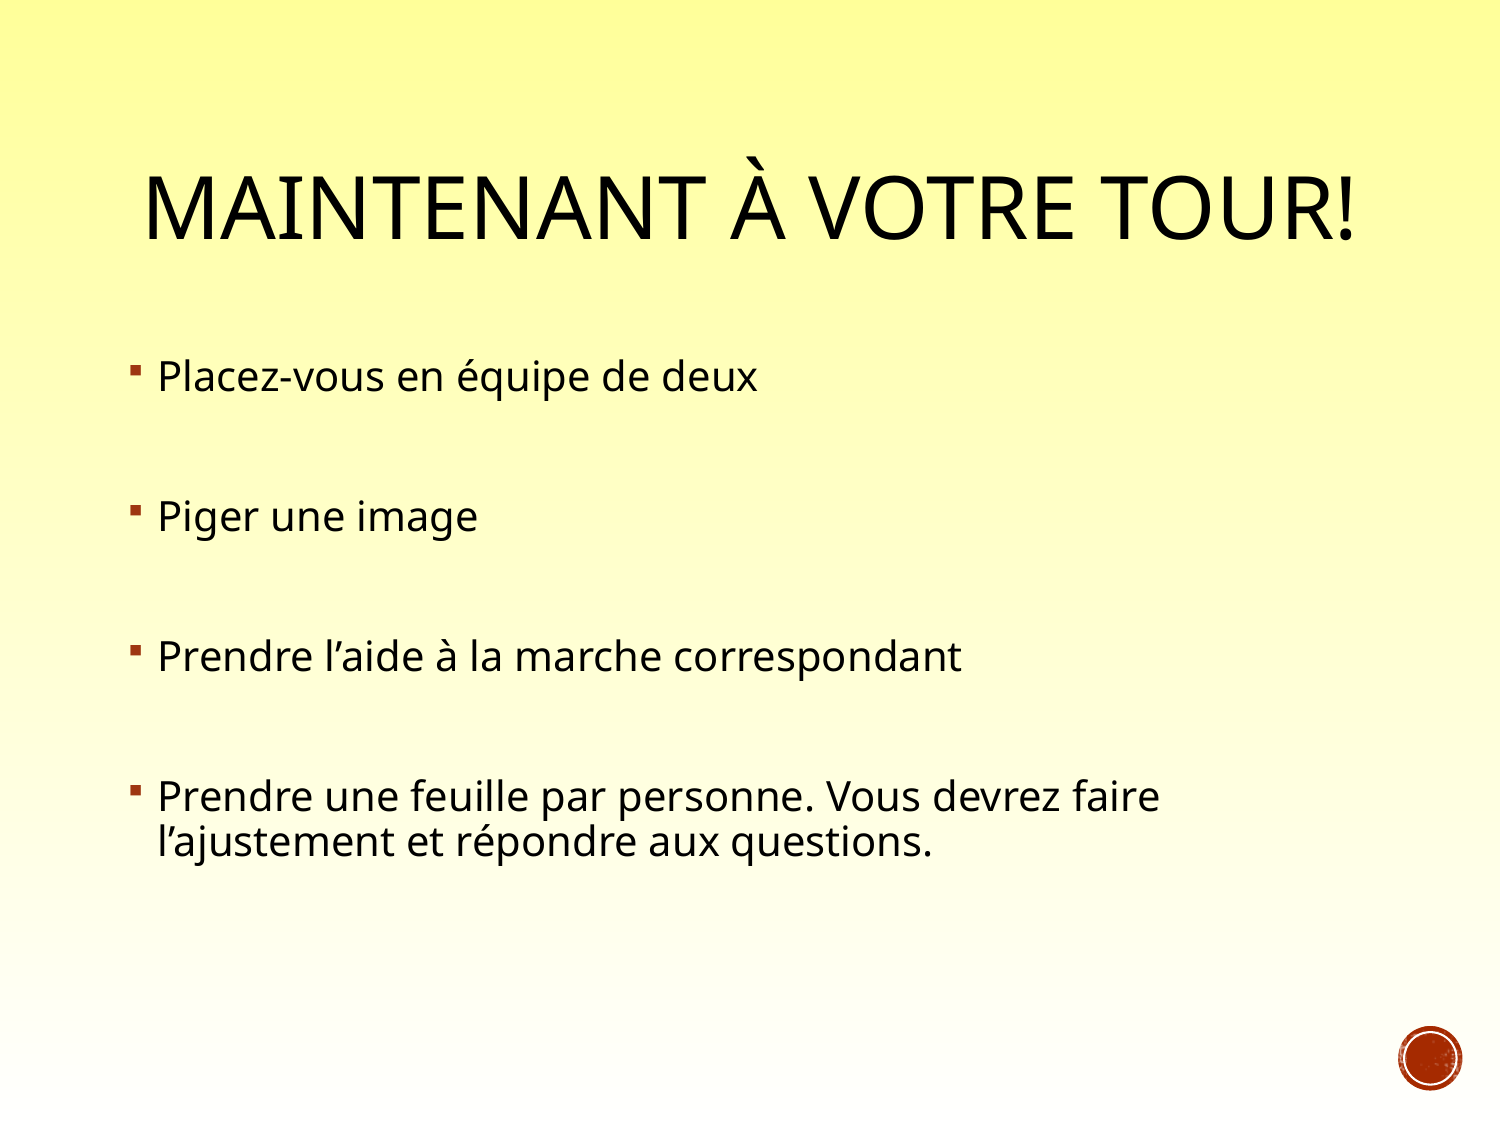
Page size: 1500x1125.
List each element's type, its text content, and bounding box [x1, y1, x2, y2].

title Maintenant à votre tour! [112, 79, 1388, 344]
list Placez-vous en équipe de deux Piger une image Prendre l’aide à la marche correspondant Prendre une feuille par personne. Vous devrez faire l’ajustement et répondre aux questions. [112, 348, 1388, 1013]
